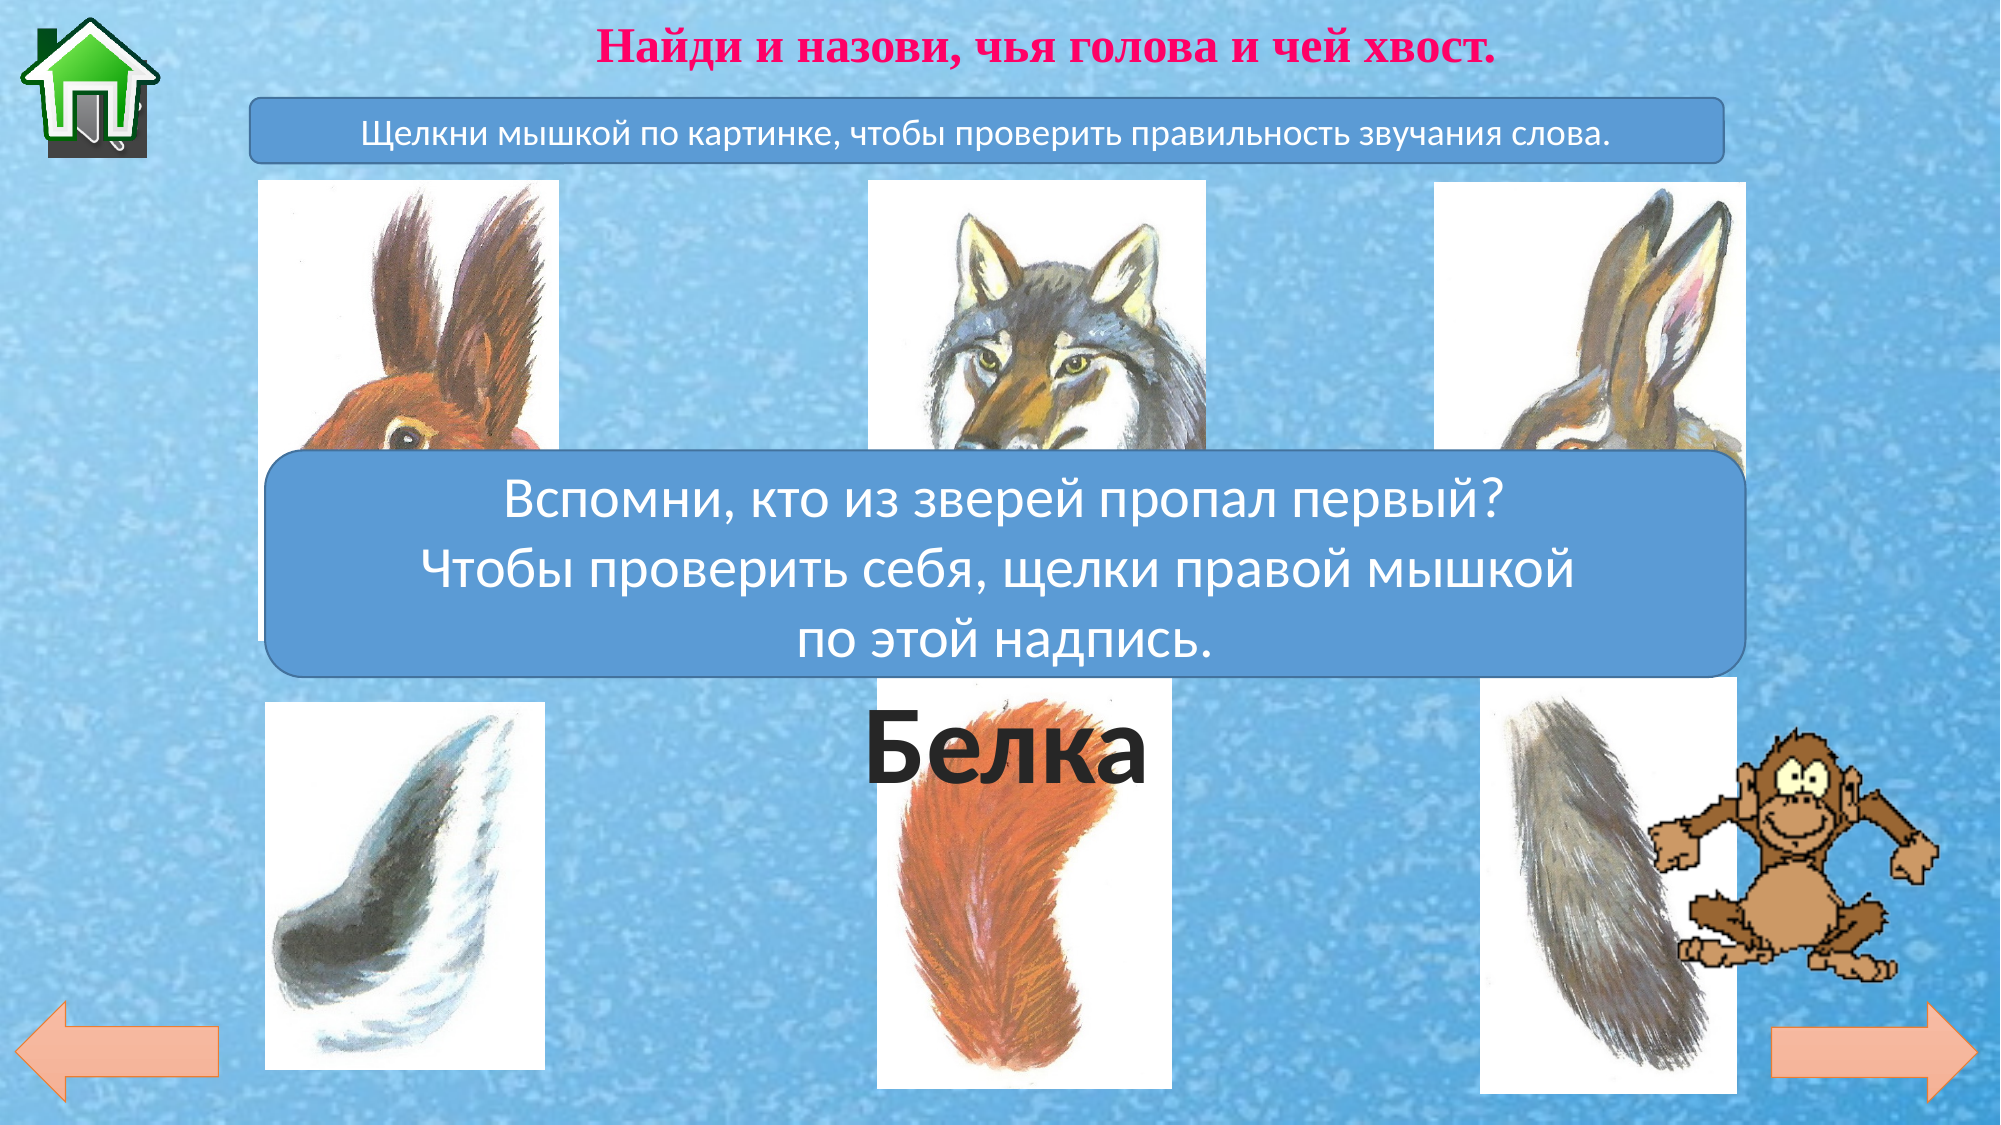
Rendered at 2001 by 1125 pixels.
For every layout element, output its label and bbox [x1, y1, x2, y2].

text_box [47, 154, 148, 160]
picture [0, 0, 2000, 1125]
